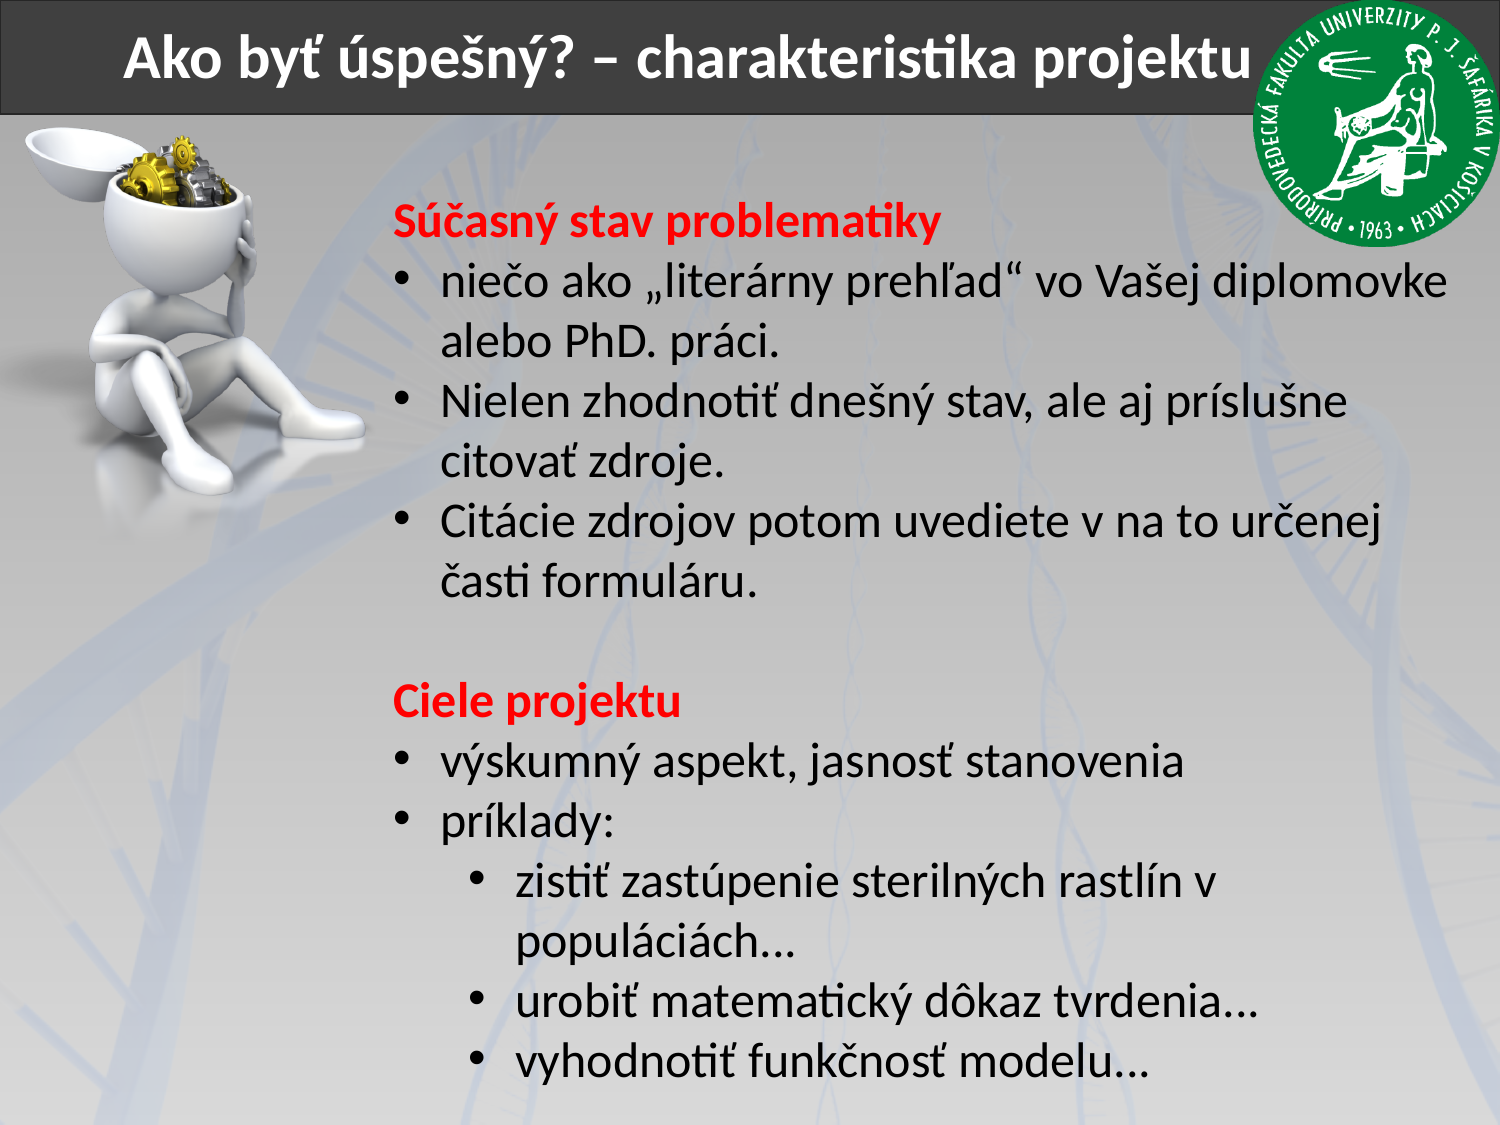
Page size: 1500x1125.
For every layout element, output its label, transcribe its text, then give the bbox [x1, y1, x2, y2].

text_box Súčasný stav problematiky niečo ako „literárny prehľad“ vo Vašej diplomovke alebo PhD. práci. Nielen zhodnotiť dnešný stav, ale aj príslušne citovať zdroje. Citácie zdrojov potom uvediete v na to určenej časti formuláru. Ciele projektu výskumný aspekt, jasnosť stanovenia príklady: zistiť zastúpenie sterilných rastlín v populáciách... urobiť matematický dôkaz tvrdenia... vyhodnotiť funkčnosť modelu... [378, 179, 1500, 1125]
picture [0, 0, 1500, 1125]
text_box Ako byť úspešný? – charakteristika projektu [0, 0, 1253, 115]
